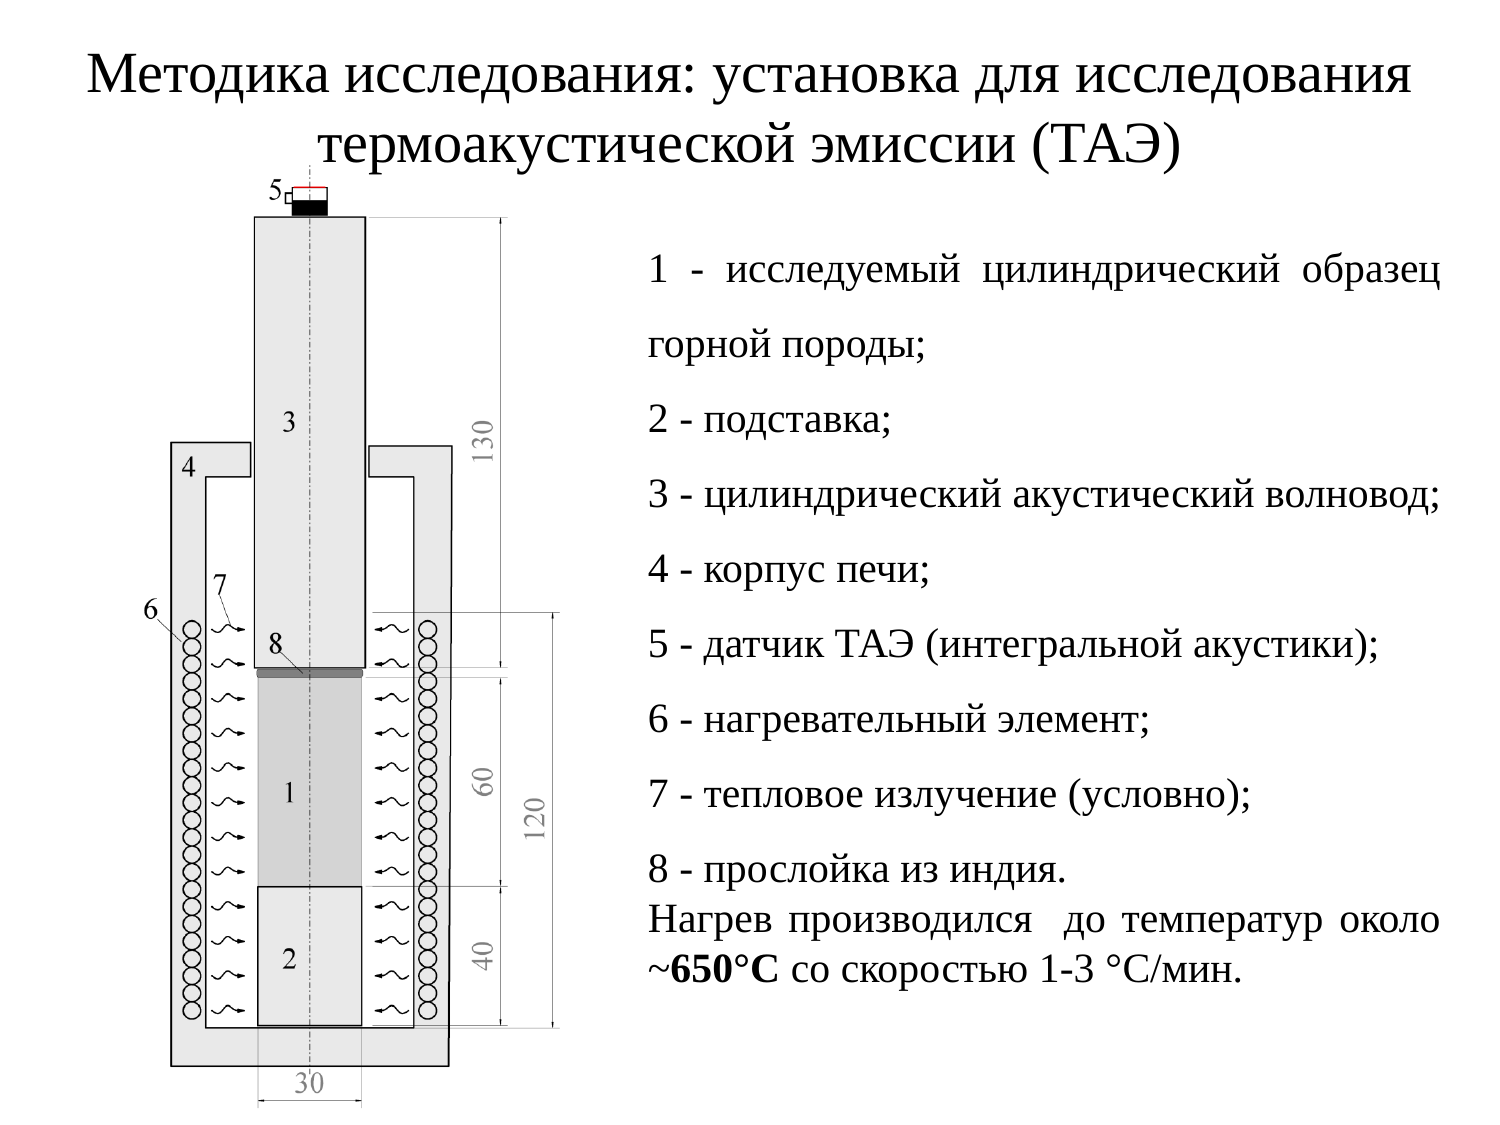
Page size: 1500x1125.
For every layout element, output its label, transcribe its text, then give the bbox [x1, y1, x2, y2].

picture [128, 151, 573, 1121]
text_box Методика исследования: установка для исследования термоакустической эмиссии (ТАЭ) [0, 0, 1500, 208]
text_box 1 - исследуемый цилиндрический образец горной породы; 2 - подставка; 3 - цилиндрический акустический волновод; 4 - корпус печи; 5 - датчик ТАЭ (интегральной акустики); 6 - нагревательный элемент; 7 - тепловое излучение (условно); 8 - прослойка из индия. Нагрев производился до температур около ~650°C со скоростью 1-3 °C/мин. [632, 207, 1457, 999]
